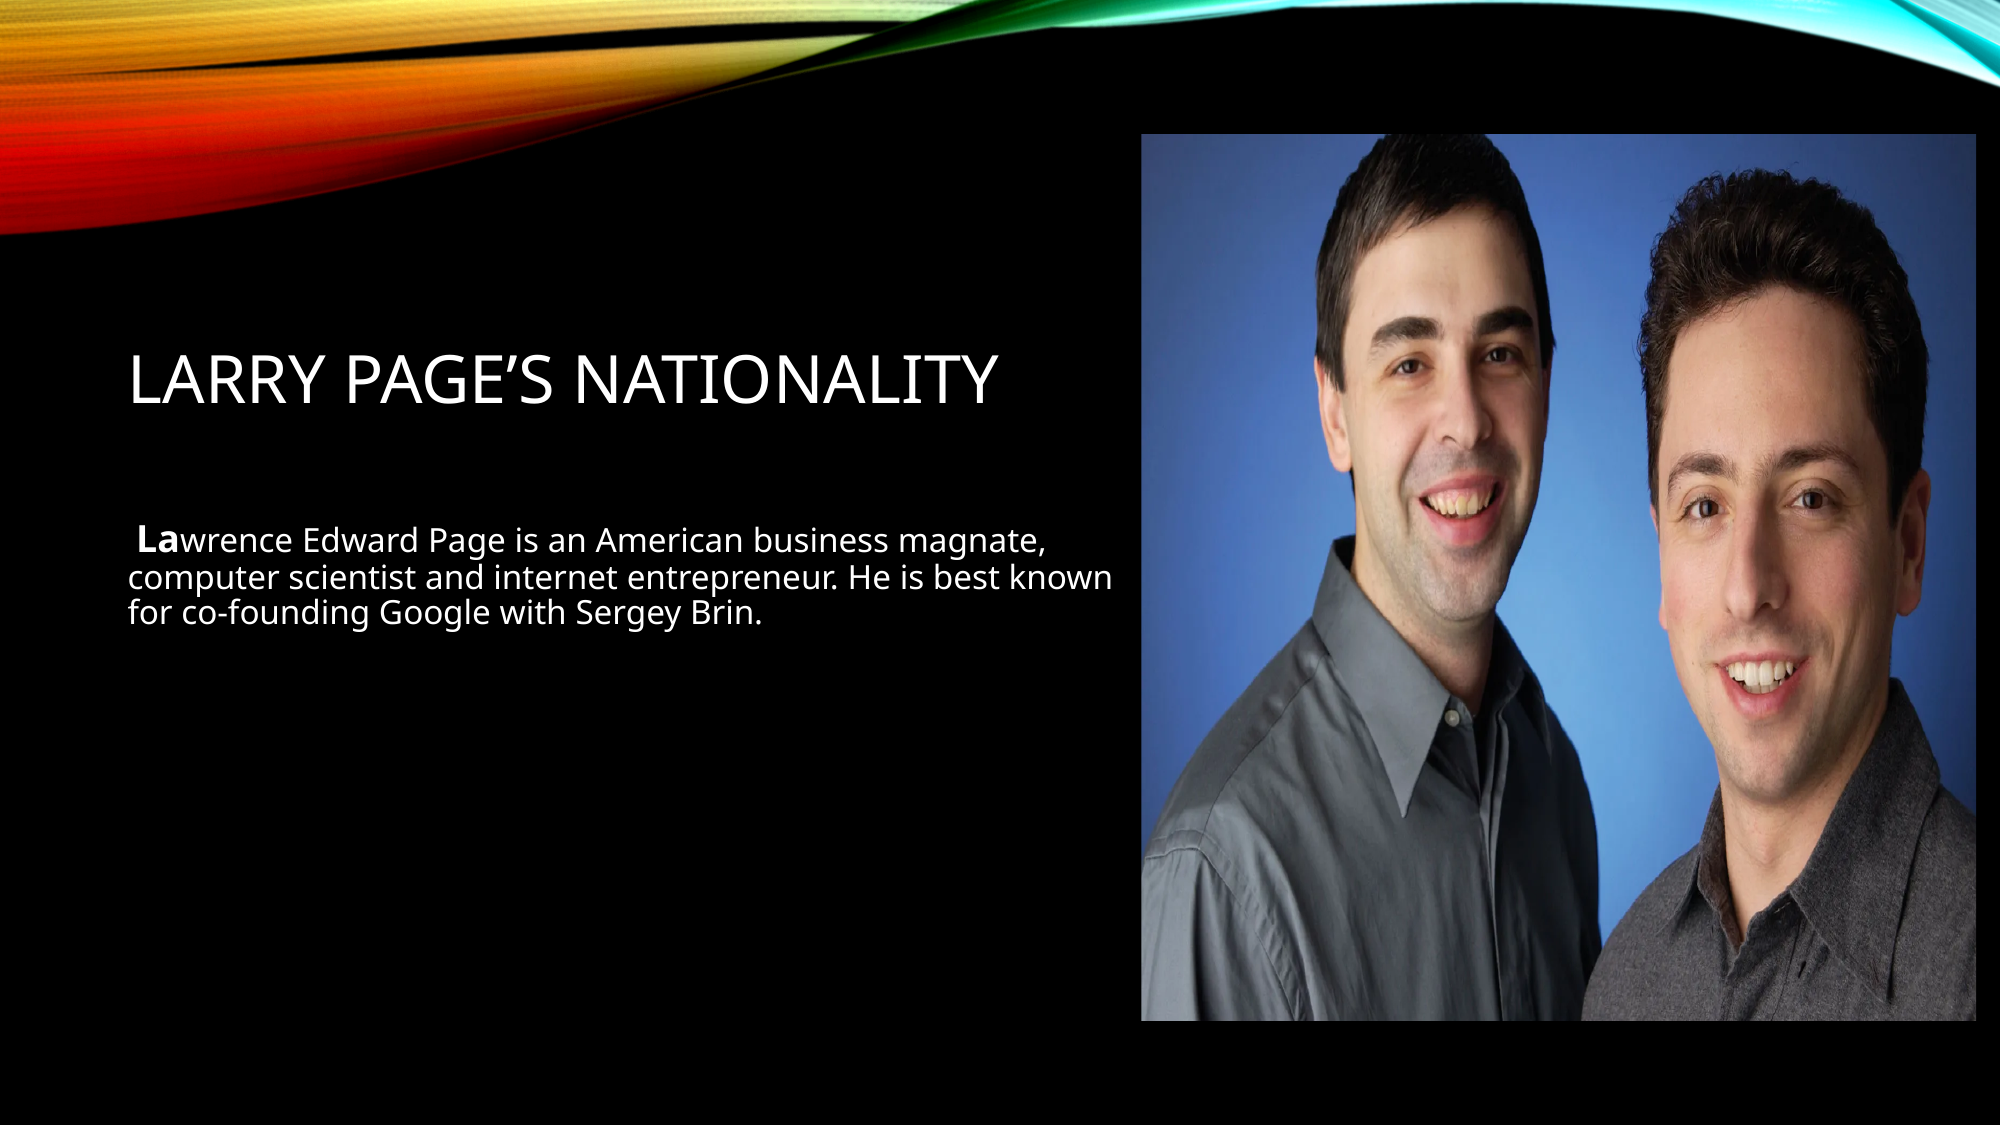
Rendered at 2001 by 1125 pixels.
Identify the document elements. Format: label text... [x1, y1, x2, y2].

list Lawrence Edward Page is an American business magnate, computer scientist and internet entrepreneur. He is best known for co-founding Google with Sergey Brin. [112, 512, 1140, 716]
picture [0, 0, 2000, 1021]
title Larry page’s nationality [112, 256, 1042, 426]
